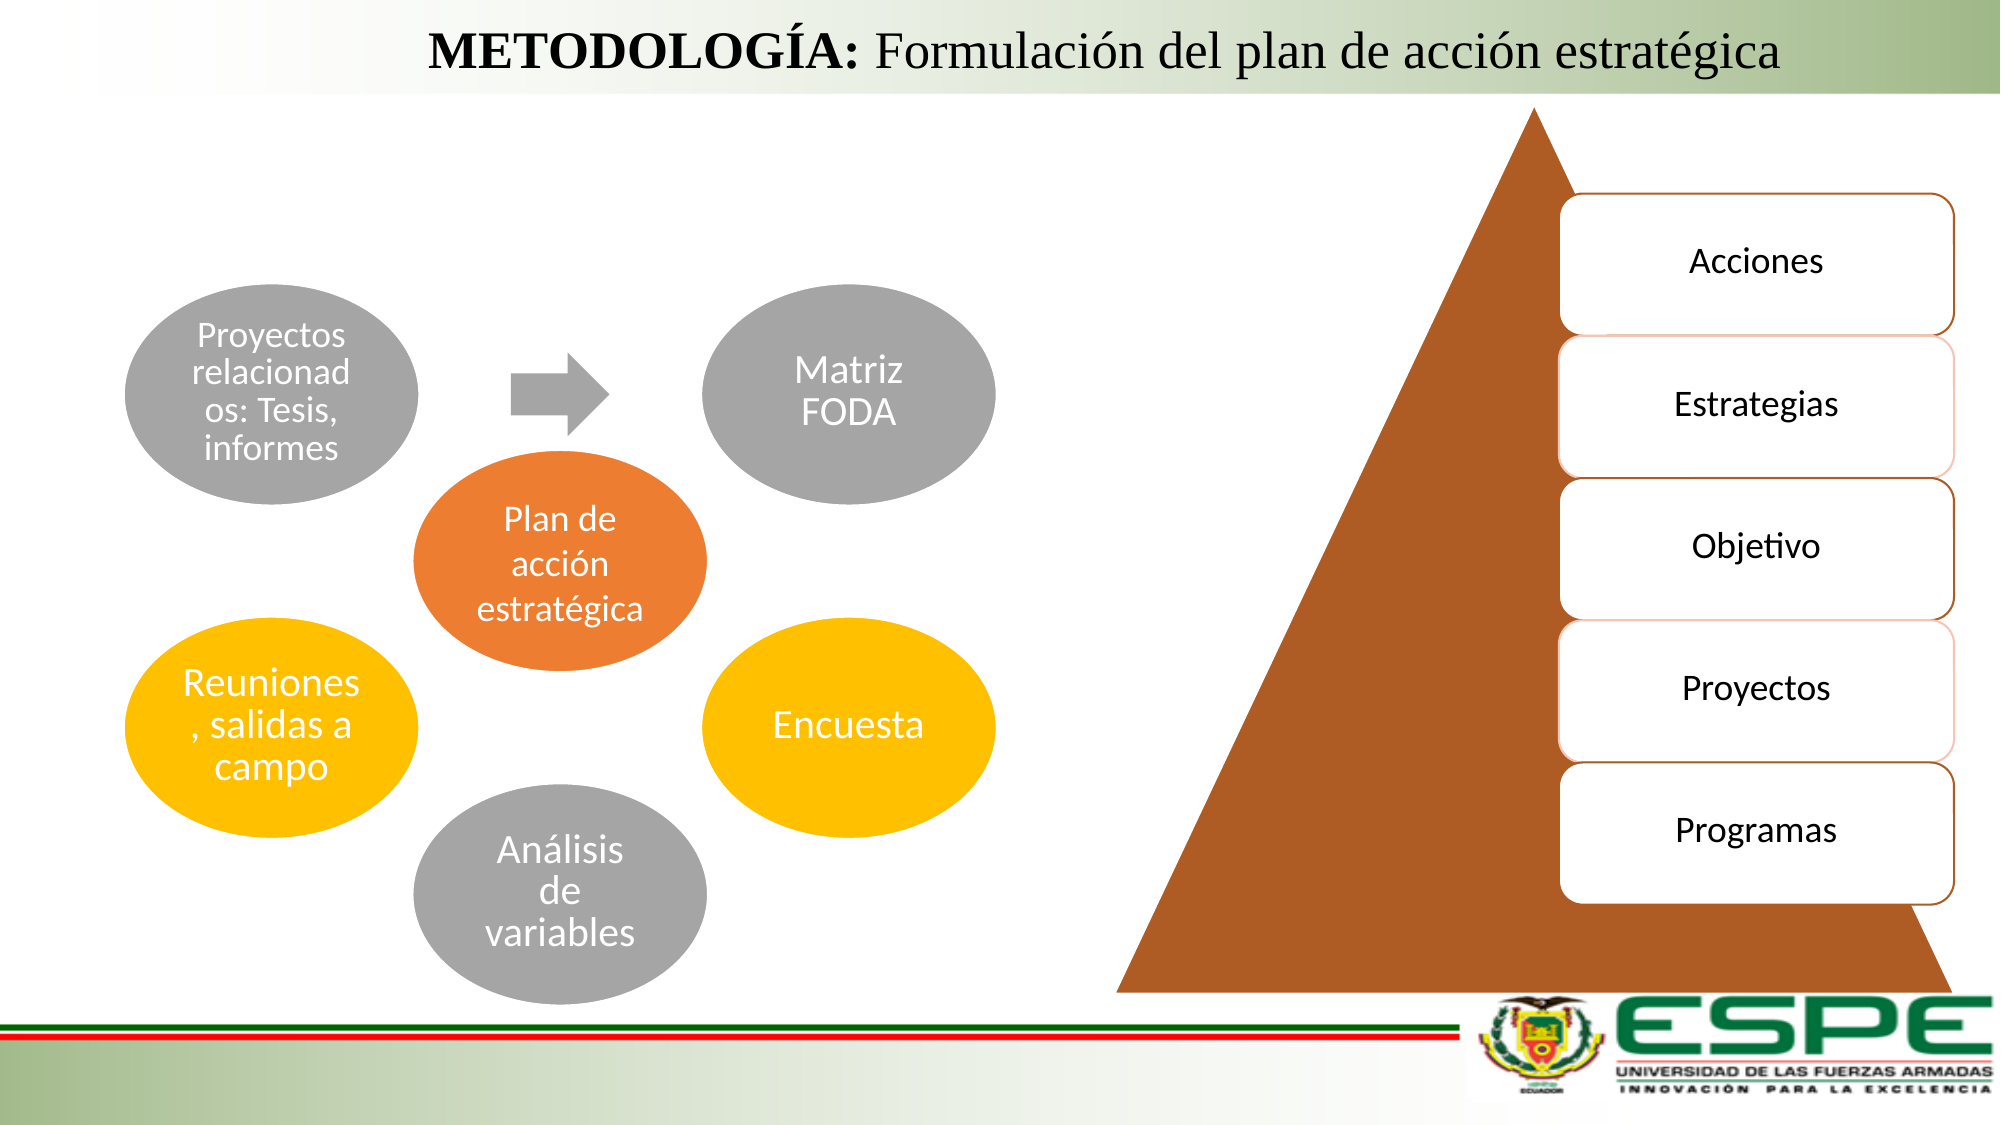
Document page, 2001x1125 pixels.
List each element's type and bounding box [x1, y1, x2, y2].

picture [0, 0, 2000, 1125]
text_box [0, 116, 1152, 1006]
text_box [1114, 104, 1955, 994]
